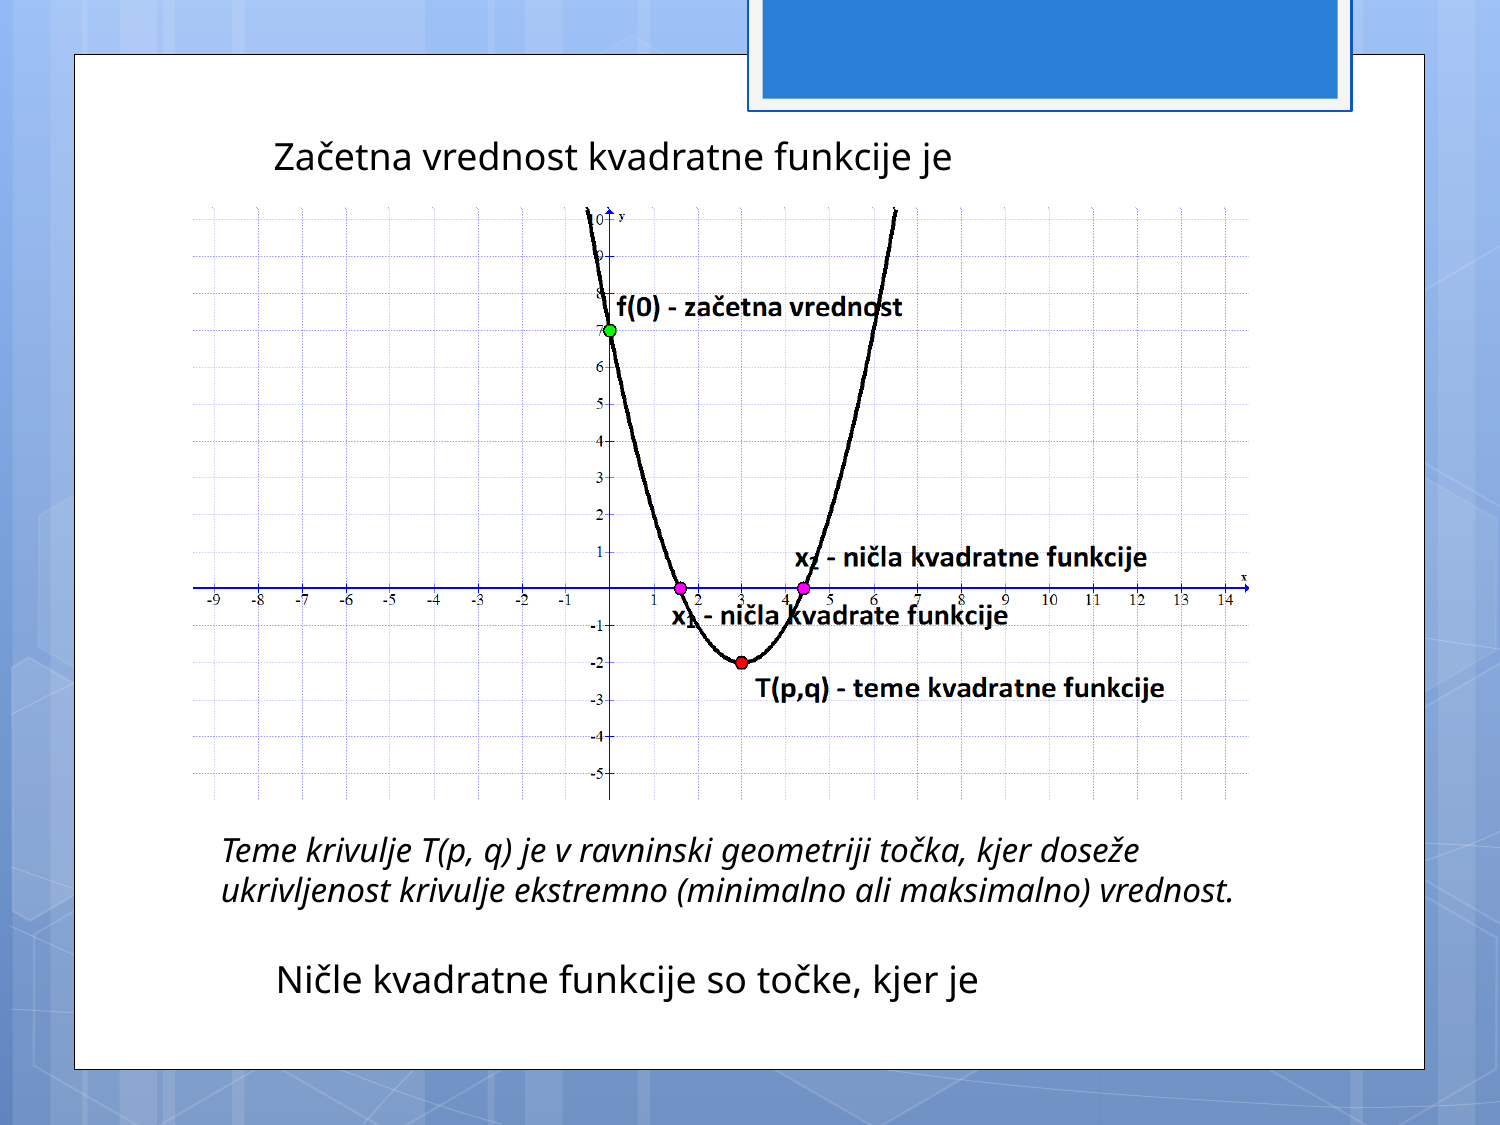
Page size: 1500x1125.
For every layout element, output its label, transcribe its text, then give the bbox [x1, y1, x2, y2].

picture [192, 207, 1250, 800]
text_box Teme krivulje T(p, q) je v ravninski geometriji točka, kjer doseže ukrivljenost krivulje ekstremno (minimalno ali maksimalno) vrednost. [206, 822, 1252, 917]
